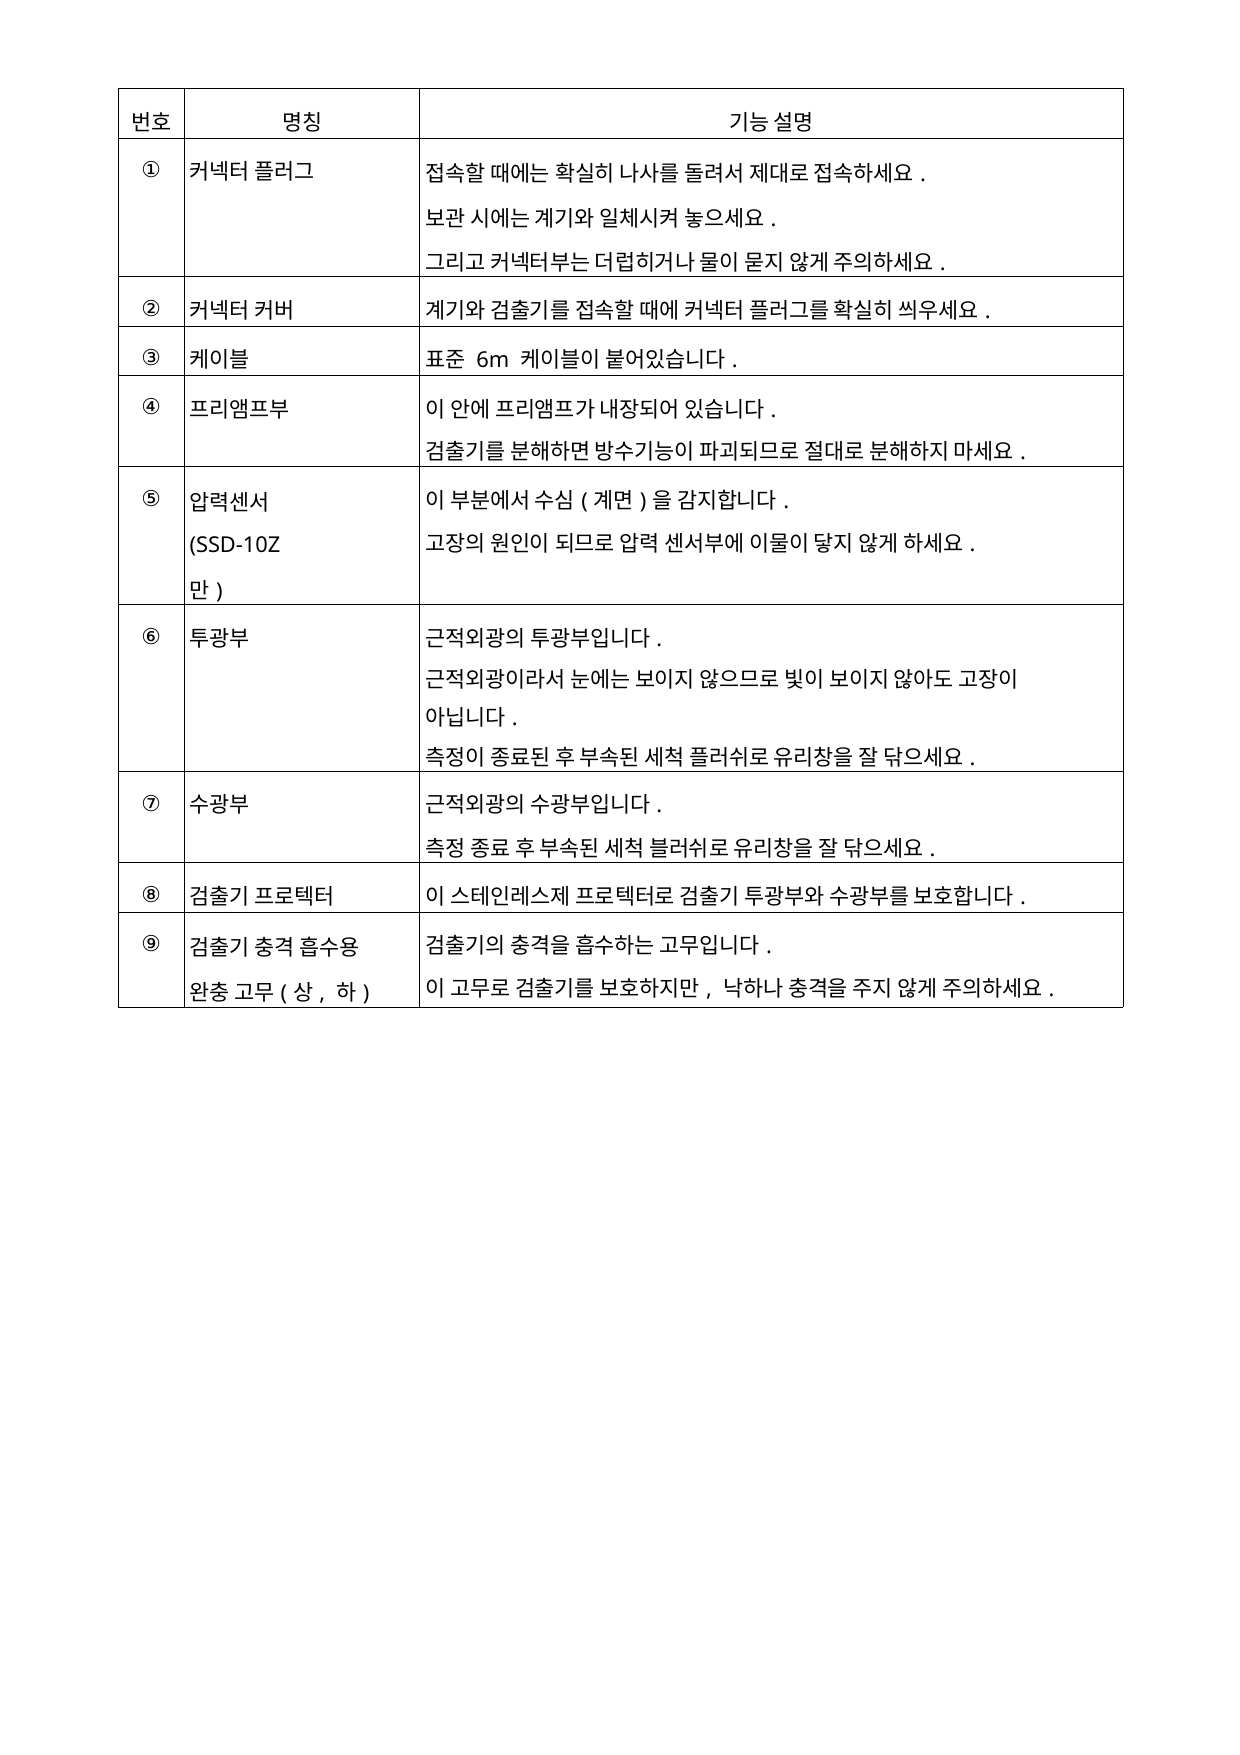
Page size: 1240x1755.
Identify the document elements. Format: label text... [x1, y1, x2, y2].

table_cell ② [119, 277, 184, 326]
table_cell 프리앰프부 [185, 376, 419, 466]
table_cell 계기와 검출기를 접속할 때에 커넥터 플러그를 확실히 씌우세요. [420, 277, 1123, 326]
table_cell ① [119, 139, 184, 276]
table_cell ④ [119, 376, 184, 466]
table_cell 검출기 충격 흡수용 완충 고무(상, 하) [185, 913, 419, 1007]
table_header 명칭 [185, 89, 419, 138]
table_cell 검출기의 충격을 흡수하는 고무입니다. 이 고무로 검출기를 보호하지만, 낙하나 충격을 주지 않게 주의하세요. [420, 913, 1123, 1007]
table_cell 수광부 [185, 772, 419, 862]
table_cell 압력센서 (SSD-10Z만) [185, 467, 419, 604]
table_cell ⑨ [119, 913, 184, 1007]
table_cell ⑤ [119, 467, 184, 604]
table_cell ⑦ [119, 772, 184, 862]
table_cell 케이블 [185, 327, 419, 375]
table_header 기능 설명 [420, 89, 1123, 138]
table_cell ⑥ [119, 605, 184, 771]
table_cell ③ [119, 327, 184, 375]
table_cell 검출기 프로텍터 [185, 863, 419, 912]
table_cell 근적외광의 투광부입니다. 근적외광이라서 눈에는 보이지 않으므로 빛이 보이지 않아도 고장이 아닙니다. 측정이 종료된 후 부속된 세척 플러쉬로 유리창을 잘 닦으세요. [420, 605, 1123, 771]
table_cell 이 부분에서 수심(계면)을 감지합니다. 고장의 원인이 되므로 압력 센서부에 이물이 닿지 않게 하세요. [420, 467, 1123, 604]
table_cell 표준 6m 케이블이 붙어있습니다. [420, 327, 1123, 375]
table_cell 커넥터 플러그 [185, 139, 419, 276]
table_cell 근적외광의 수광부입니다. 측정 종료 후 부속된 세척 블러쉬로 유리창을 잘 닦으세요. [420, 772, 1123, 862]
table_cell 커넥터 커버 [185, 277, 419, 326]
table_cell 투광부 [185, 605, 419, 771]
table_cell 이 안에 프리앰프가 내장되어 있습니다. 검출기를 분해하면 방수기능이 파괴되므로 절대로 분해하지 마세요. [420, 376, 1123, 466]
table_cell ⑧ [119, 863, 184, 912]
table_cell 이 스테인레스제 프로텍터로 검출기 투광부와 수광부를 보호합니다. [420, 863, 1123, 912]
table_header 번호 [119, 89, 184, 138]
table_cell 접속할 때에는 확실히 나사를 돌려서 제대로 접속하세요. 보관 시에는 계기와 일체시켜 놓으세요. 그리고 커넥터부는 더럽히거나 물이 묻지 않게 주의하세요. [420, 139, 1123, 276]
